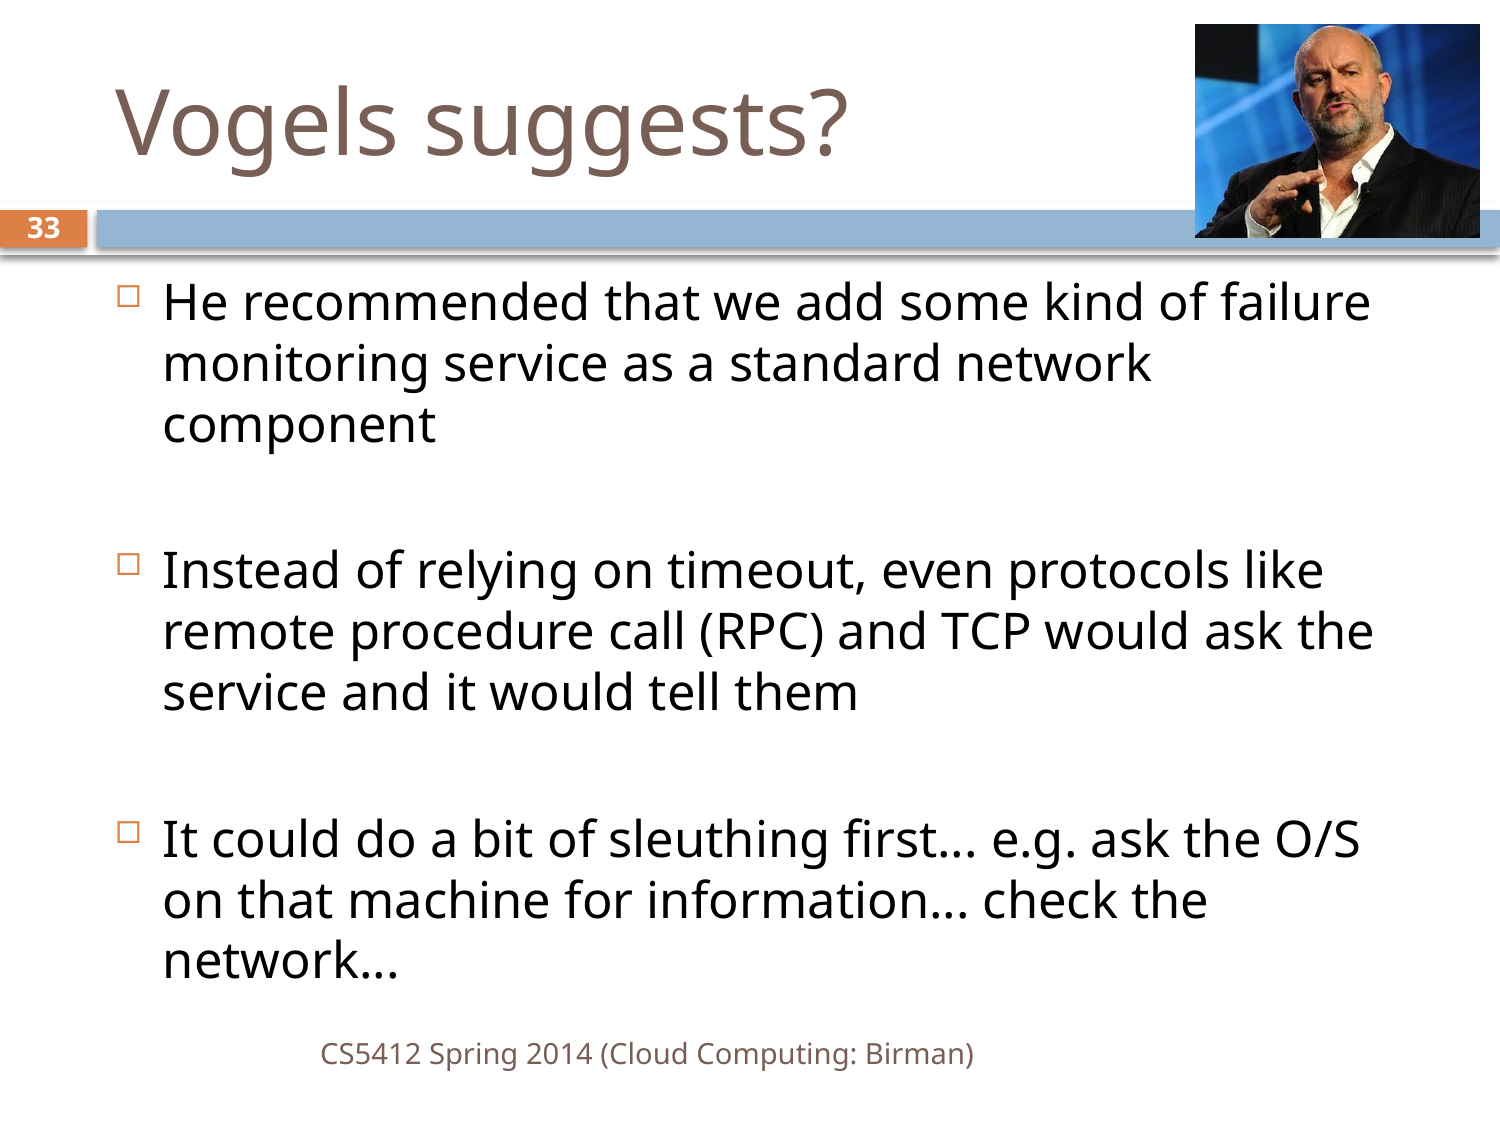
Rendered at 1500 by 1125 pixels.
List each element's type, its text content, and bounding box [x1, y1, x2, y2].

footer CS5412 Spring 2014 (Cloud Computing: Birman) [99, 1024, 990, 1085]
list He recommended that we add some kind of failure monitoring service as a standard network component Instead of relying on timeout, even protocols like remote procedure call (RPC) and TCP would ask the service and it would tell them It could do a bit of sleuthing first... e.g. ask the O/S on that machine for information... check the network... [100, 262, 1438, 1000]
picture [1195, 24, 1480, 238]
title Vogels suggests? [100, 37, 1189, 200]
slide_number 33 [0, 208, 88, 249]
